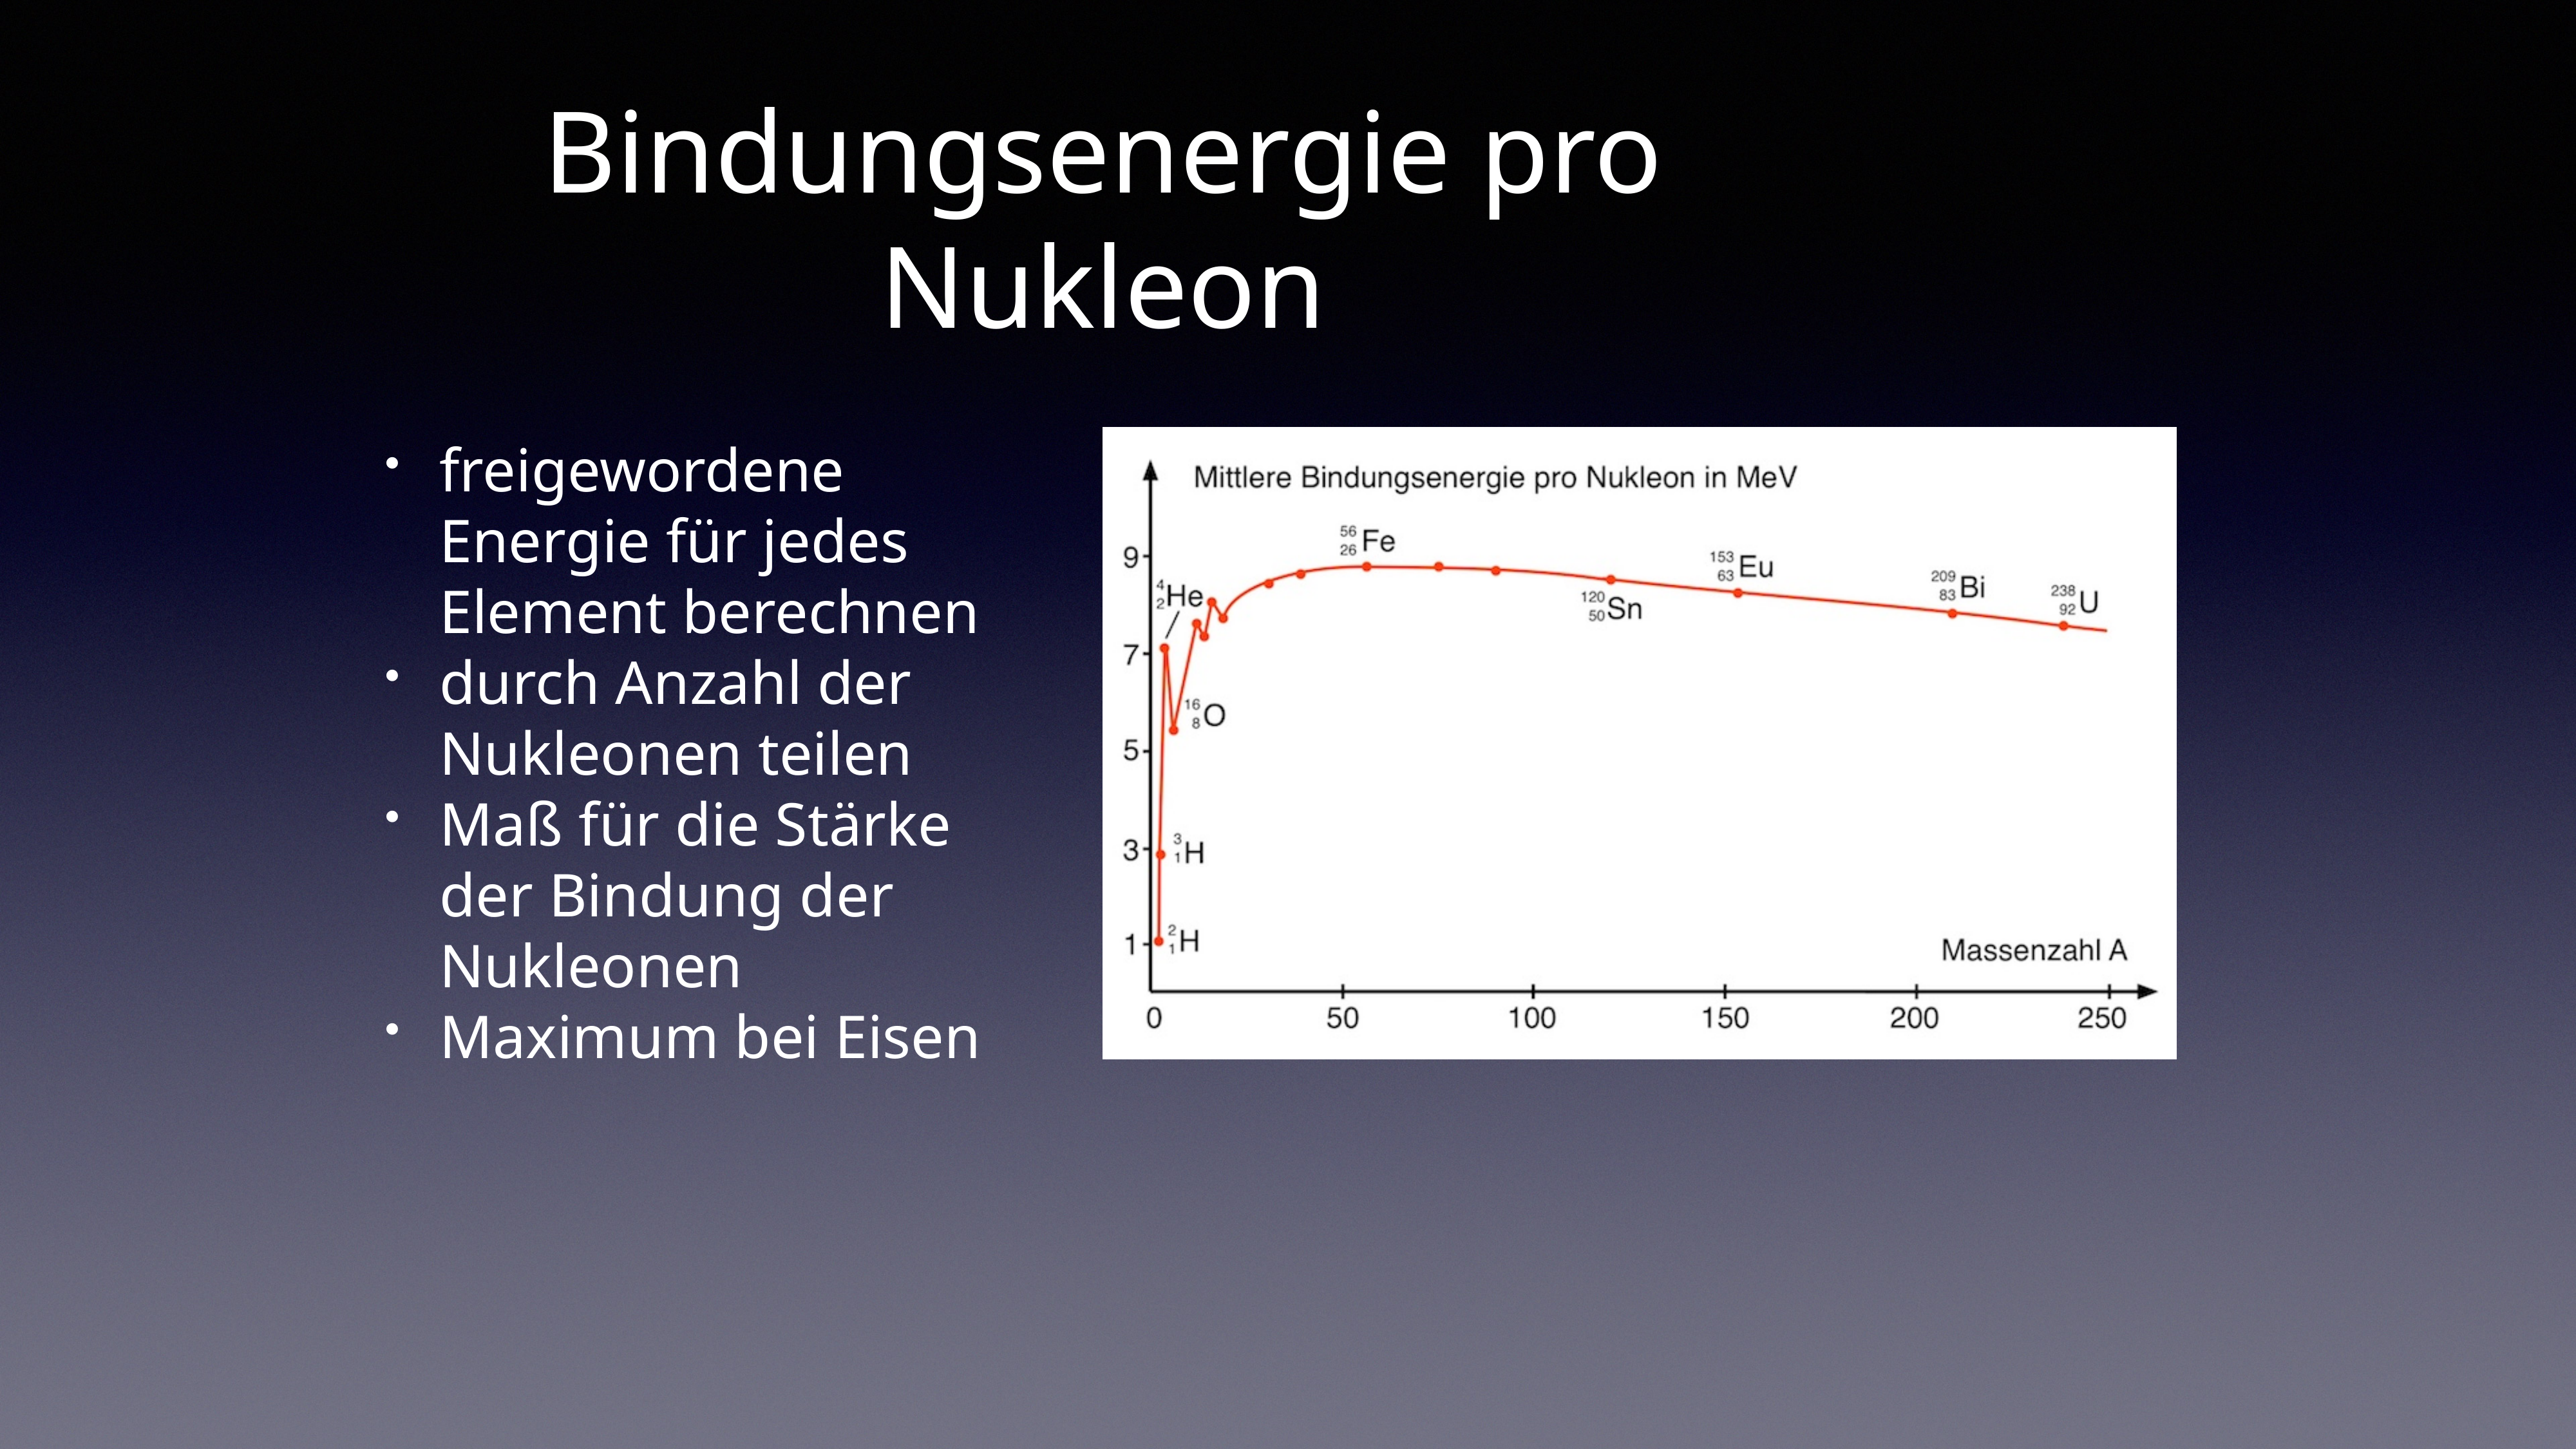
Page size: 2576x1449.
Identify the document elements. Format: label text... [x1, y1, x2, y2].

title Bindungsenergie pro Nukleon [480, 0, 1726, 357]
picture [0, 0, 2576, 1449]
list freigewordene Energie für jedes Element berechnen durch Anzahl der Nukleonen teilen Maß für die Stärke der Bindung der Nukleonen Maximum bei Eisen [379, 427, 1019, 1333]
